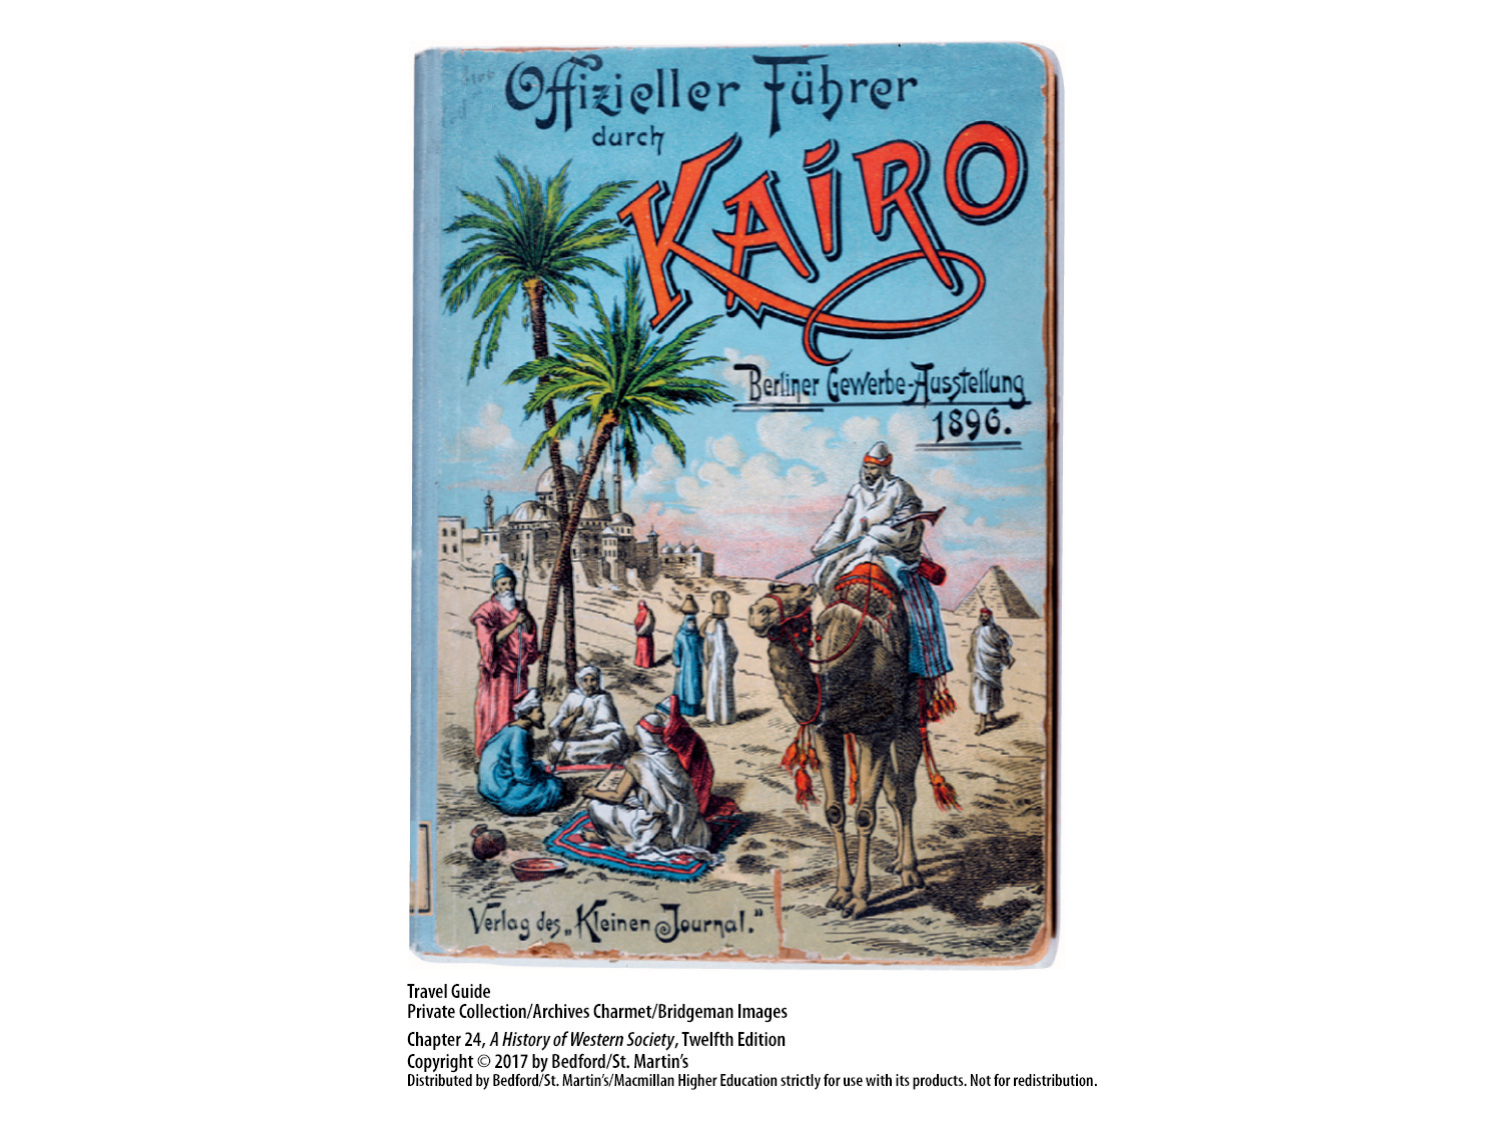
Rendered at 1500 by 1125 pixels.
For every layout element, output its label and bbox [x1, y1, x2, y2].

picture [399, 31, 1101, 1094]
